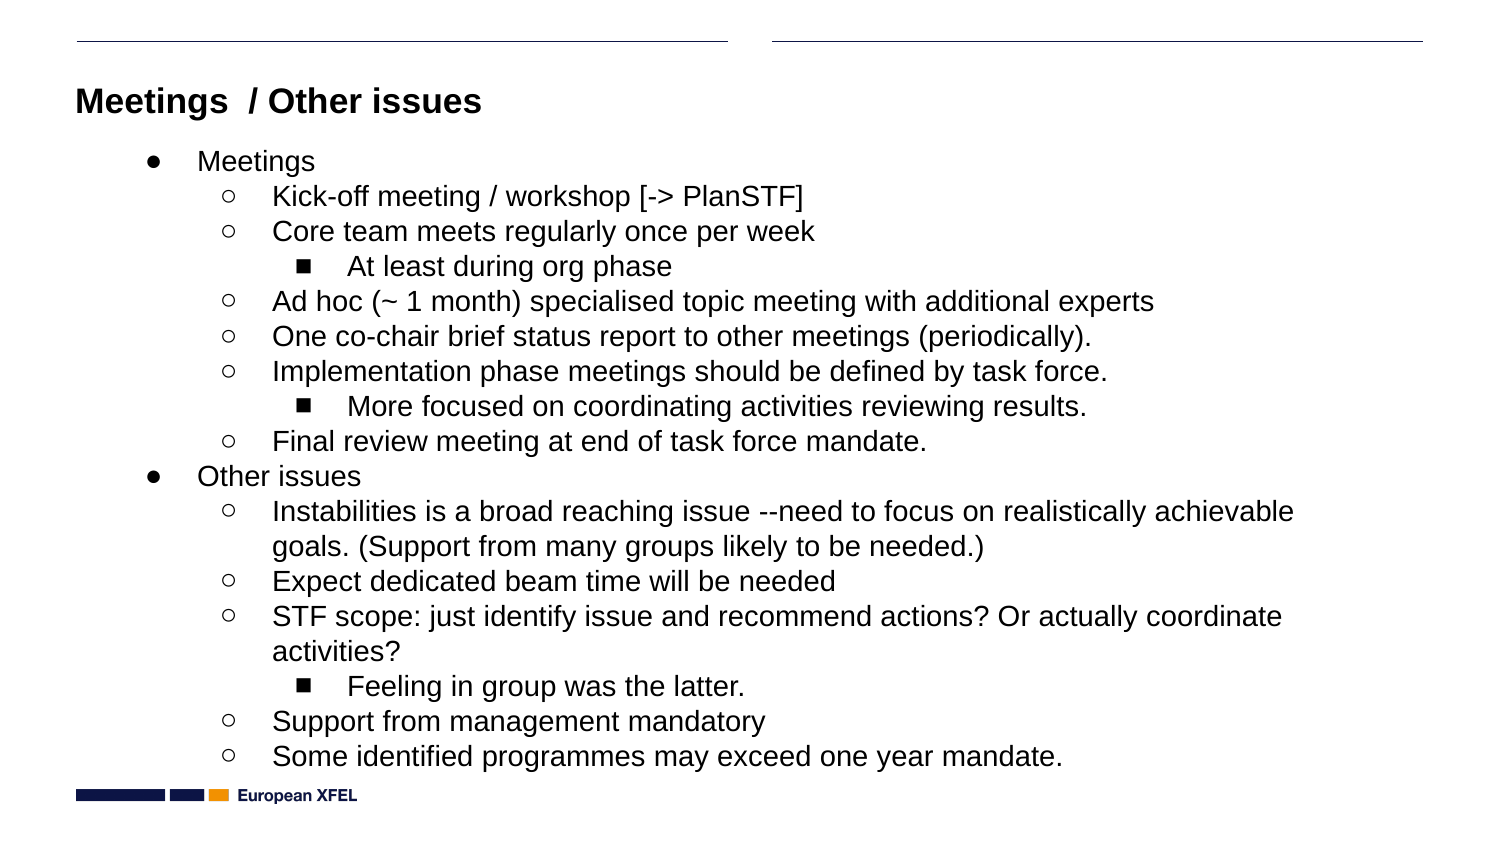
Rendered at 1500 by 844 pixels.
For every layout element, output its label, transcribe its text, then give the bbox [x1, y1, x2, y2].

text_box Meetings Kick-off meeting / workshop [-> PlanSTF] Core team meets regularly once per week At least during org phase Ad hoc (~ 1 month) specialised topic meeting with additional experts One co-chair brief status report to other meetings (periodically). Implementation phase meetings should be defined by task force. More focused on coordinating activities reviewing results. Final review meeting at end of task force mandate. Other issues Instabilities is a broad reaching issue --need to focus on realistically achievable goals. (Support from many groups likely to be needed.) Expect dedicated beam time will be needed STF scope: just identify issue and recommend actions? Or actually coordinate activities? Feeling in group was the latter. Support from management mandatory Some identified programmes may exceed one year mandate. [107, 127, 1392, 772]
title Meetings / Other issues [75, 24, 1424, 121]
picture [76, 789, 357, 804]
